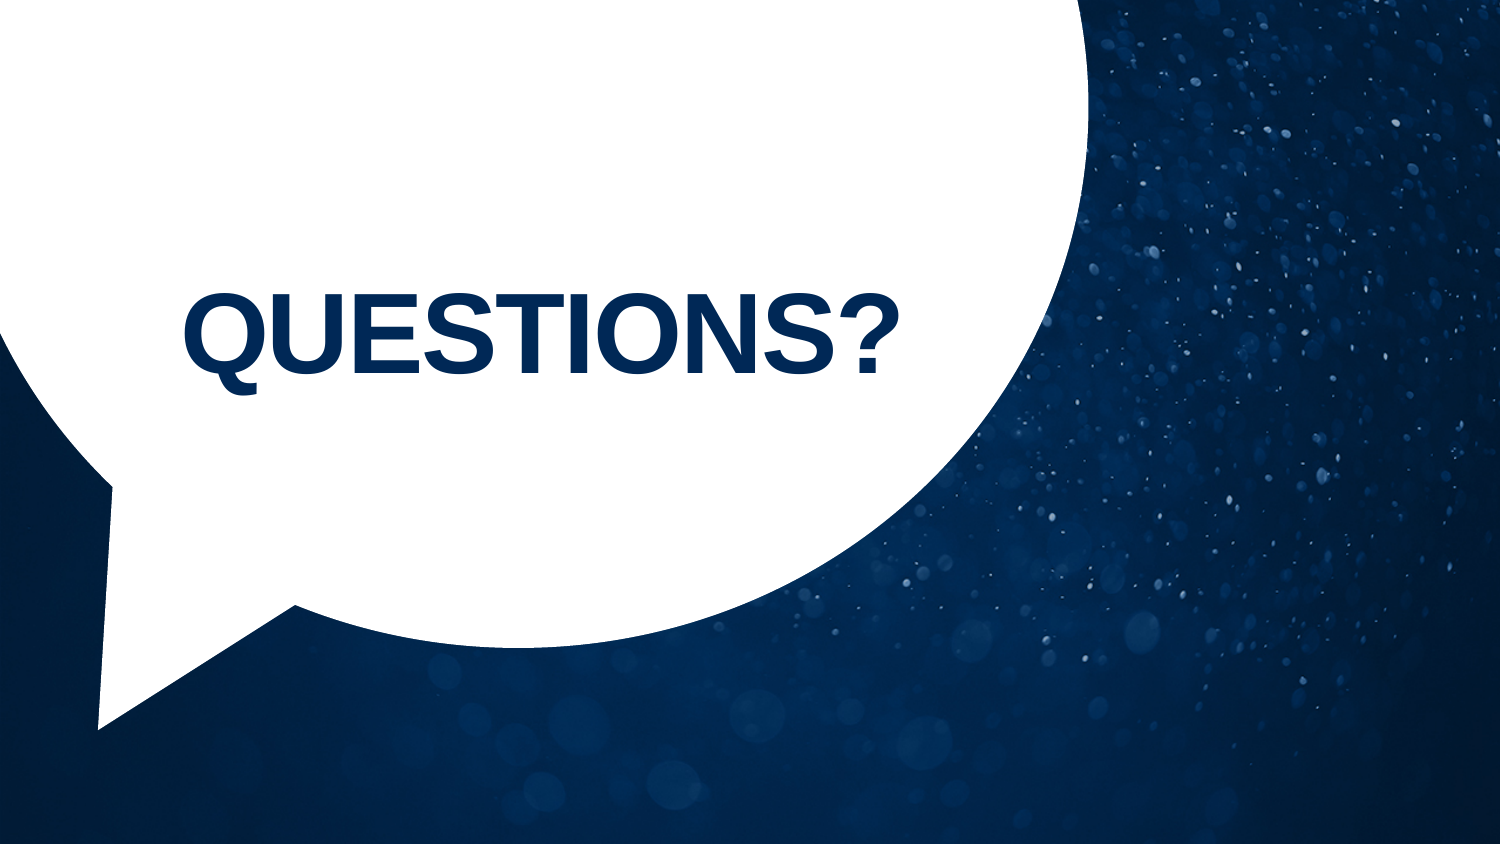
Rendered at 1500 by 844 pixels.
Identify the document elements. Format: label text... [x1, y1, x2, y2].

list QUESTIONS? [179, 259, 1010, 588]
picture [0, 0, 1500, 844]
